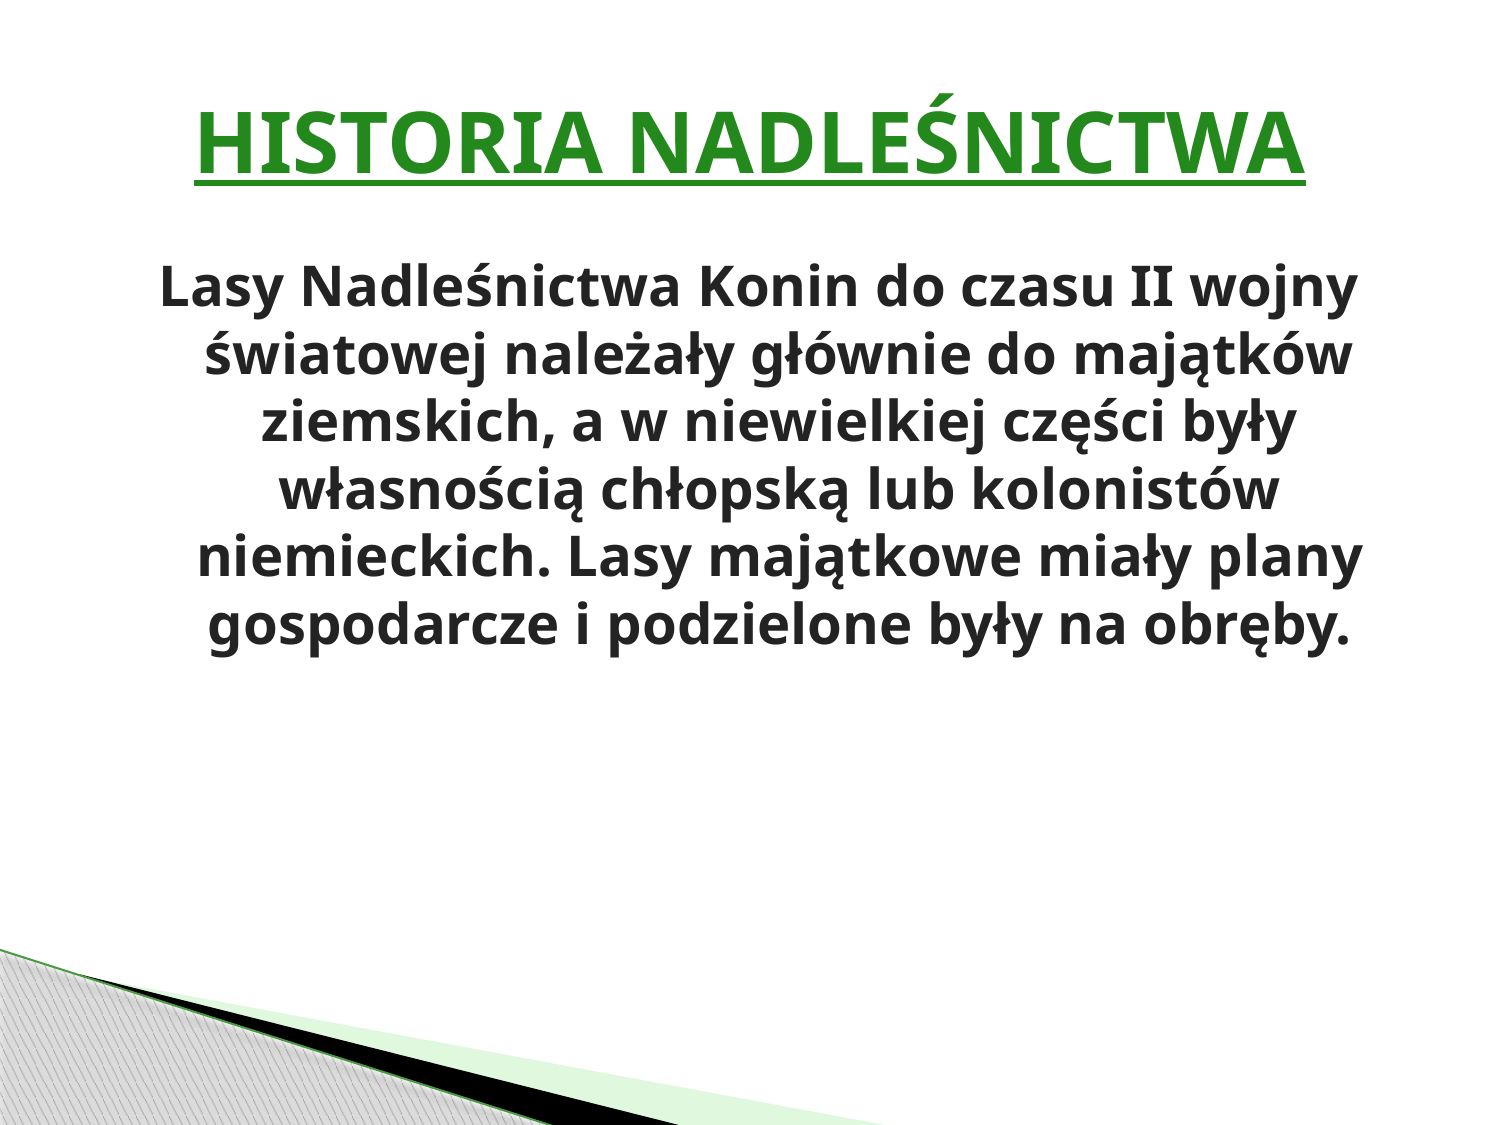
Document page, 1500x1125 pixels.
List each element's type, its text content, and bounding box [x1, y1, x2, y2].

list Lasy Nadleśnictwa Konin do czasu II wojny światowej należały głównie do majątków ziemskich, a w niewielkiej części były własnością chłopską lub kolonistów niemieckich. Lasy majątkowe miały plany gospodarcze i podzielone były na obręby. [75, 243, 1425, 986]
title HISTORIA NADLEŚNICTWA [75, 45, 1425, 233]
